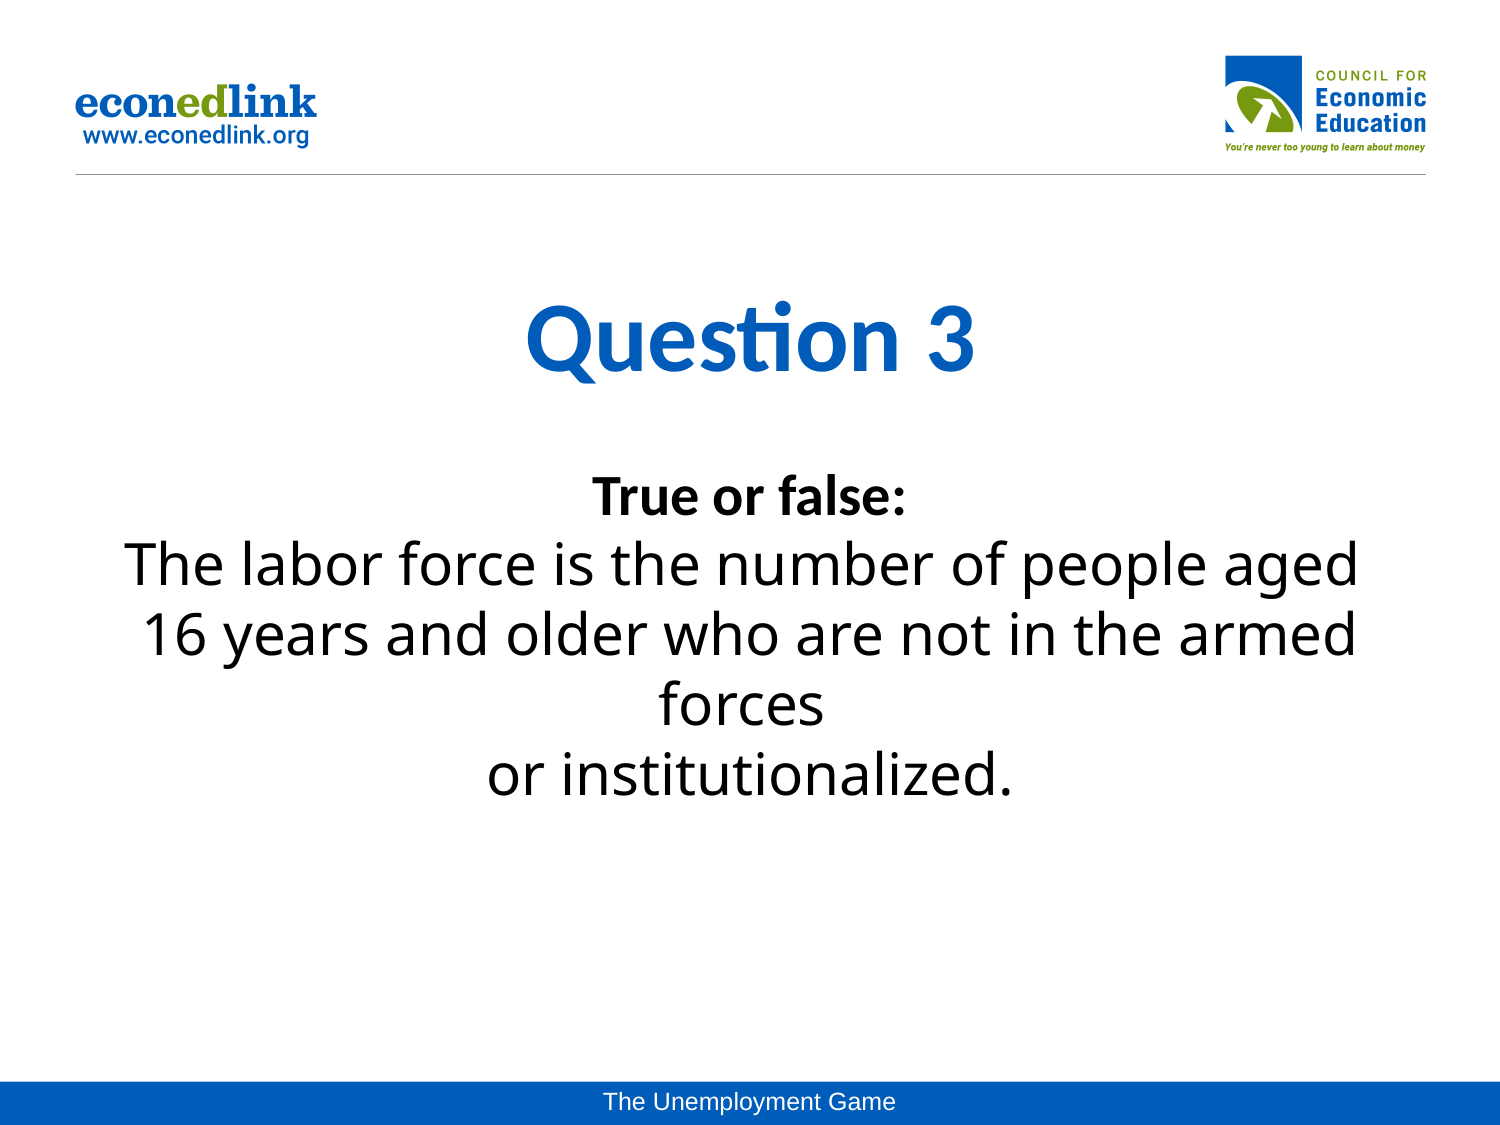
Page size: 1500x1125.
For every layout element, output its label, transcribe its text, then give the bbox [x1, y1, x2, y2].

picture [0, 0, 1500, 1125]
list True or false: The labor force is the number of people aged 16 years and older who are not in the armed forces or institutionalized. [74, 449, 1426, 676]
title Question 3 [75, 237, 1427, 426]
